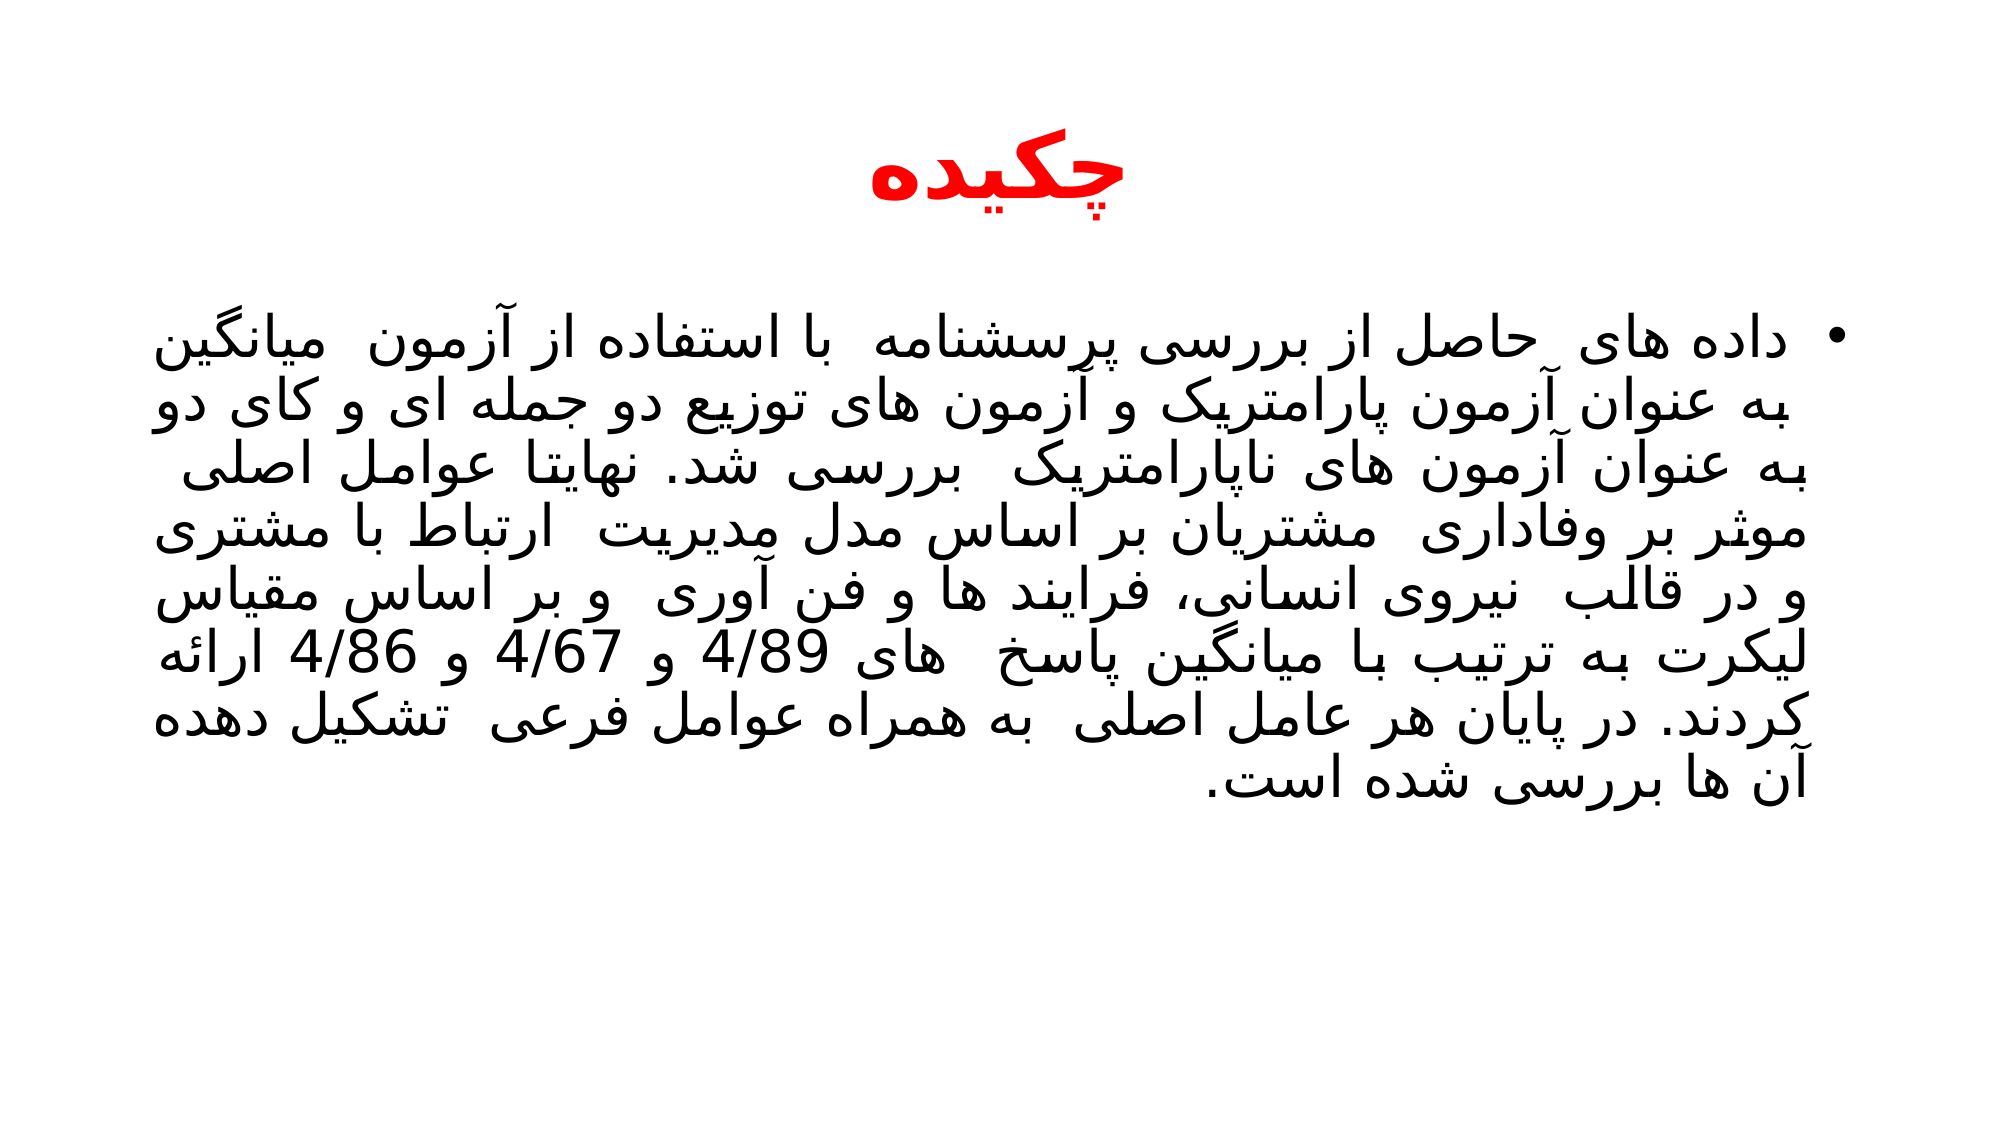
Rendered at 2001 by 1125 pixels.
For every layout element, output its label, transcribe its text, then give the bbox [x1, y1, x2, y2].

list داده های حاصل از بررسی پرسشنامه با استفاده از آزمون میانگین به عنوان آزمون پارامتریک و آزمون های توزیع دو جمله ای و کای دو به عنوان آزمون های ناپارامتریک بررسی شد. نهایتا عوامل اصلی موثر بر وفاداری مشتریان بر اساس مدل مدیریت ارتباط با مشتری و در قالب نیروی انسانی، فرایند ها و فن آوری و بر اساس مقیاس لیکرت به ترتیب با میانگین پاسخ های 4/89 و 4/67 و 4/86 ارائه کردند. در پایان هر عامل اصلی به همراه عوامل فرعی تشکیل دهده آن ها بررسی شده است. [137, 299, 1863, 1014]
title چکیده [137, 59, 1863, 278]
